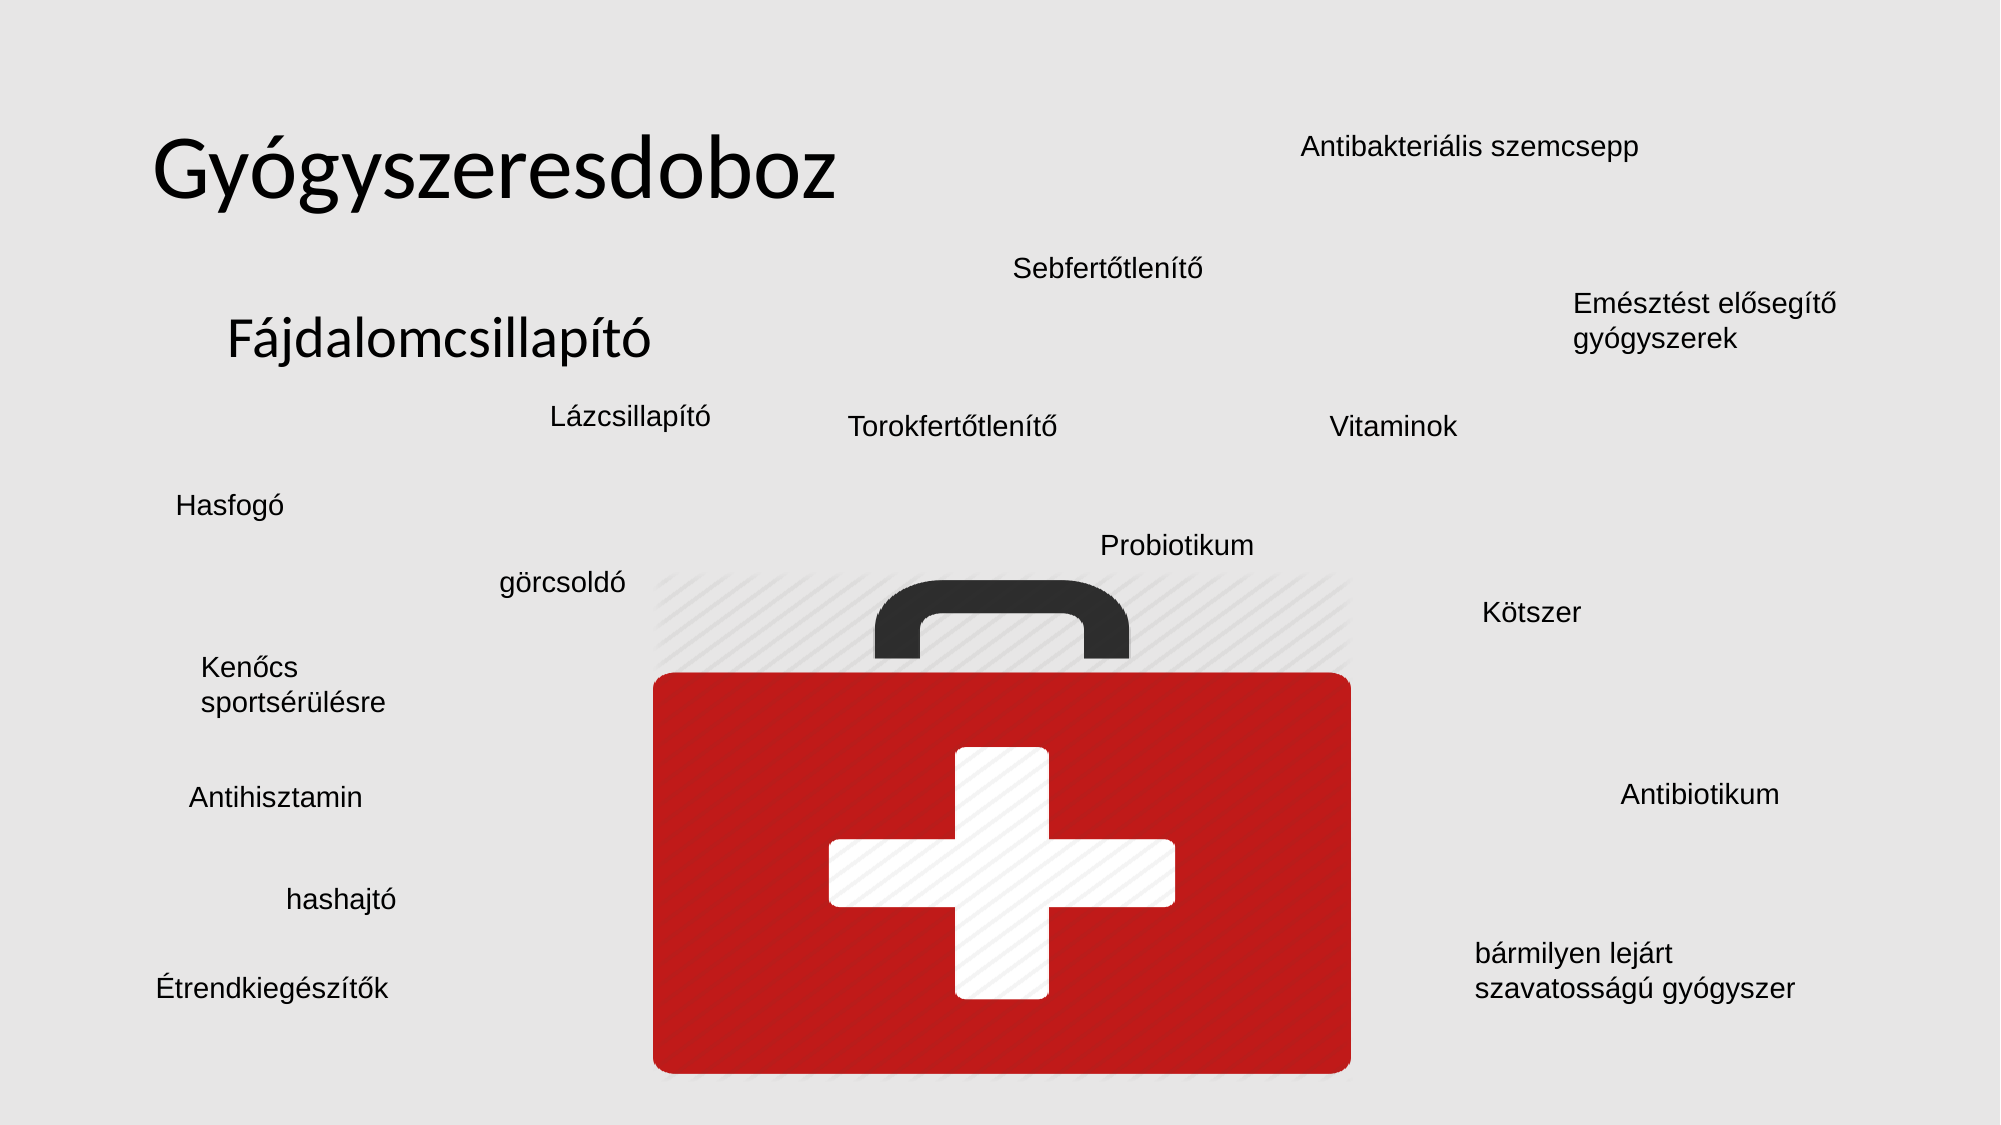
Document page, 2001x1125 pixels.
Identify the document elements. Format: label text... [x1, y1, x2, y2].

text_box Antibakteriális szemcsepp [1285, 112, 1701, 254]
list Fájdalomcsillapító [137, 299, 693, 449]
text_box Antihisztamin [174, 762, 500, 870]
text_box görcsoldó [484, 548, 747, 623]
text_box Lázcsillapító [535, 382, 798, 457]
text_box Vitaminok [1314, 392, 1714, 449]
picture [651, 570, 1354, 1082]
text_box Antibiotikum [1605, 760, 1916, 902]
text_box Torokfertőtlenítő [832, 392, 1172, 467]
text_box Probiotikum [1085, 519, 1315, 569]
text_box Kenőcs sportsérülésre [186, 640, 449, 726]
text_box Étrendkiegészítők [140, 954, 556, 1062]
text_box Emésztést elősegítő gyógyszerek [1558, 269, 1879, 393]
text_box Hasfogó [160, 470, 558, 593]
text_box hashajtó [271, 873, 488, 924]
text_box Kötszer [1467, 578, 1850, 653]
title Gyógyszeresdoboz [137, 59, 1863, 278]
text_box Sebfertőtlenítő [997, 233, 1289, 321]
text_box [1438, 257, 1730, 331]
text_box bármilyen lejárt szavatosságú gyógyszer [1459, 919, 1857, 1027]
